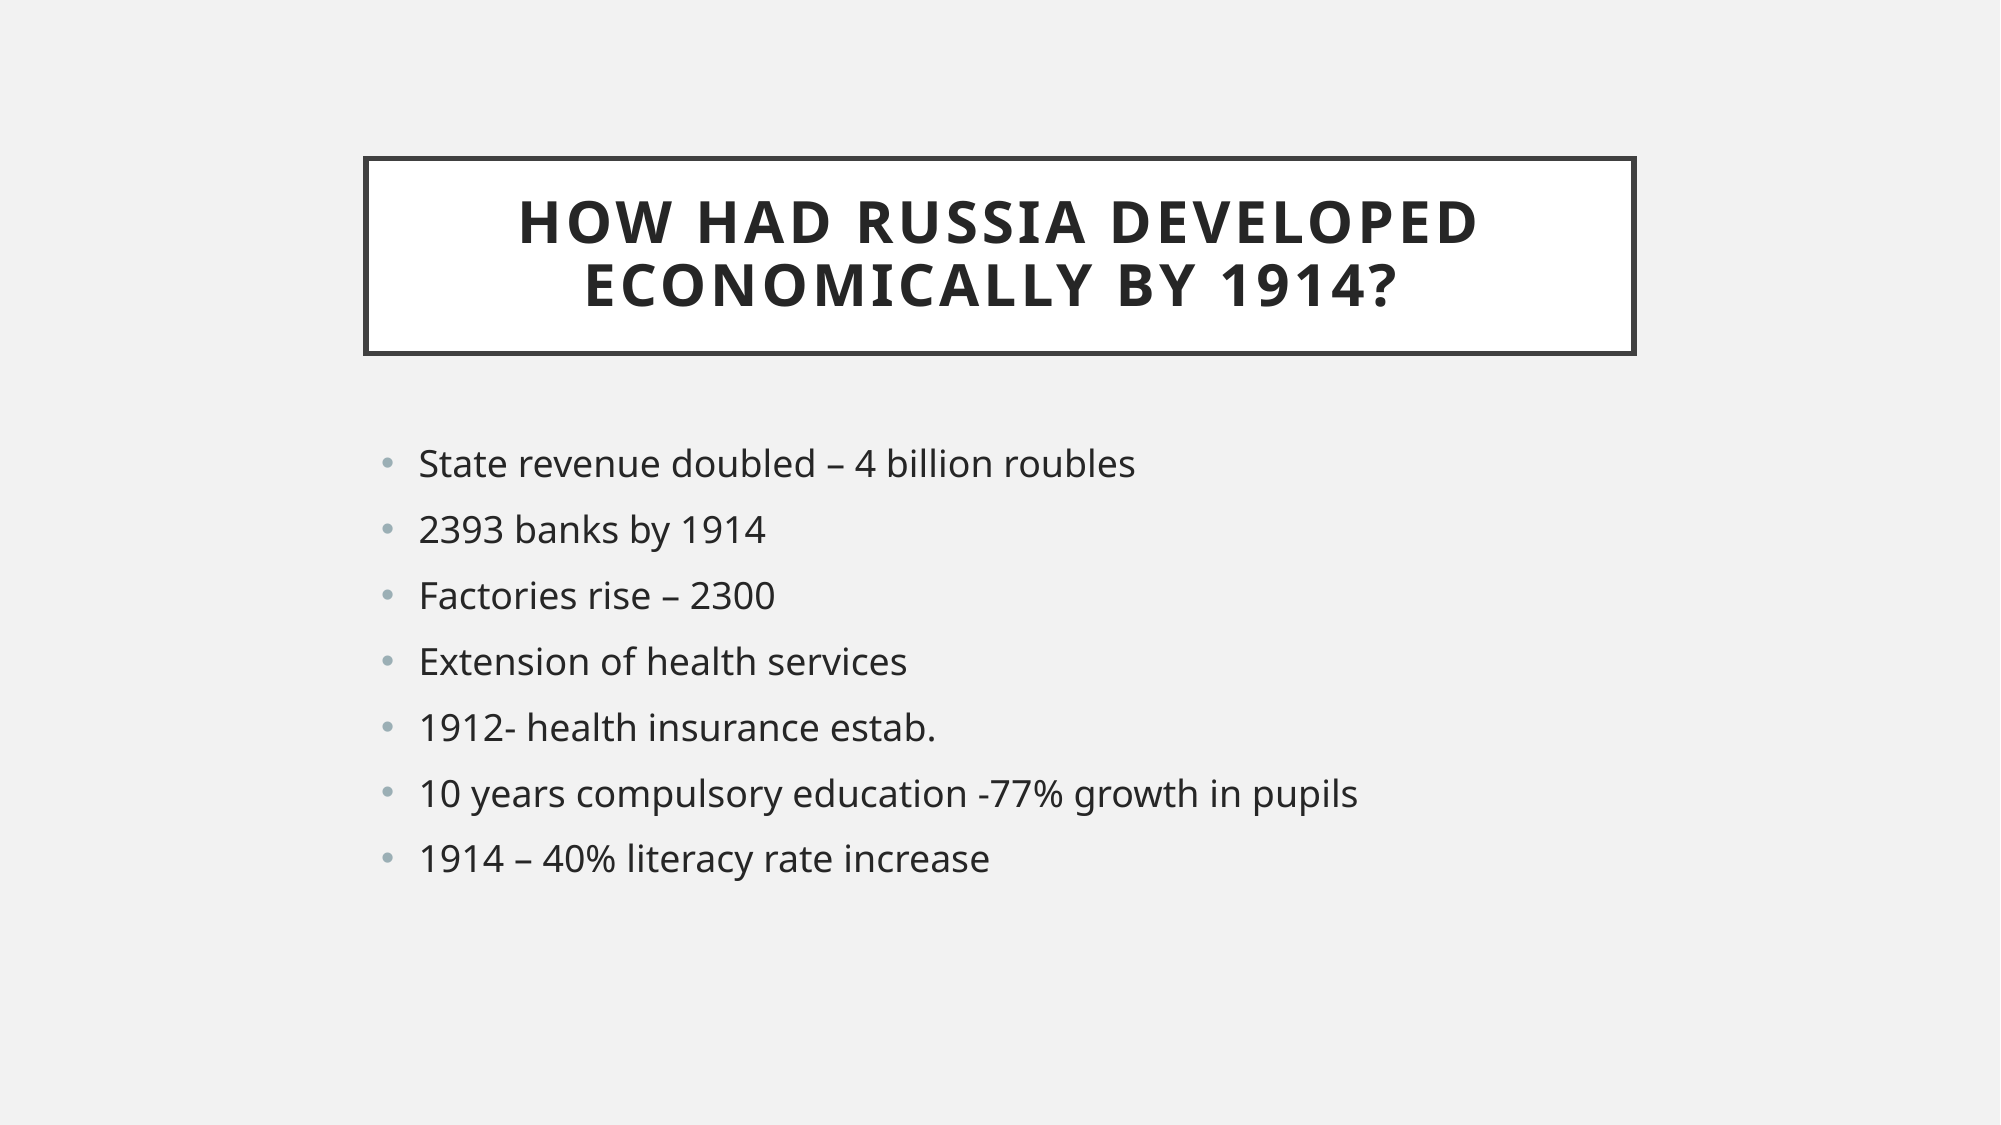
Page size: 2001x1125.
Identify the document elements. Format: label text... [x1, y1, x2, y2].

list State revenue doubled – 4 billion roubles 2393 banks by 1914 Factories rise – 2300 Extension of health services 1912- health insurance estab. 10 years compulsory education -77% growth in pupils 1914 – 40% literacy rate increase [366, 432, 1634, 942]
title How had Russia developed economically by 1914? [363, 156, 1637, 356]
